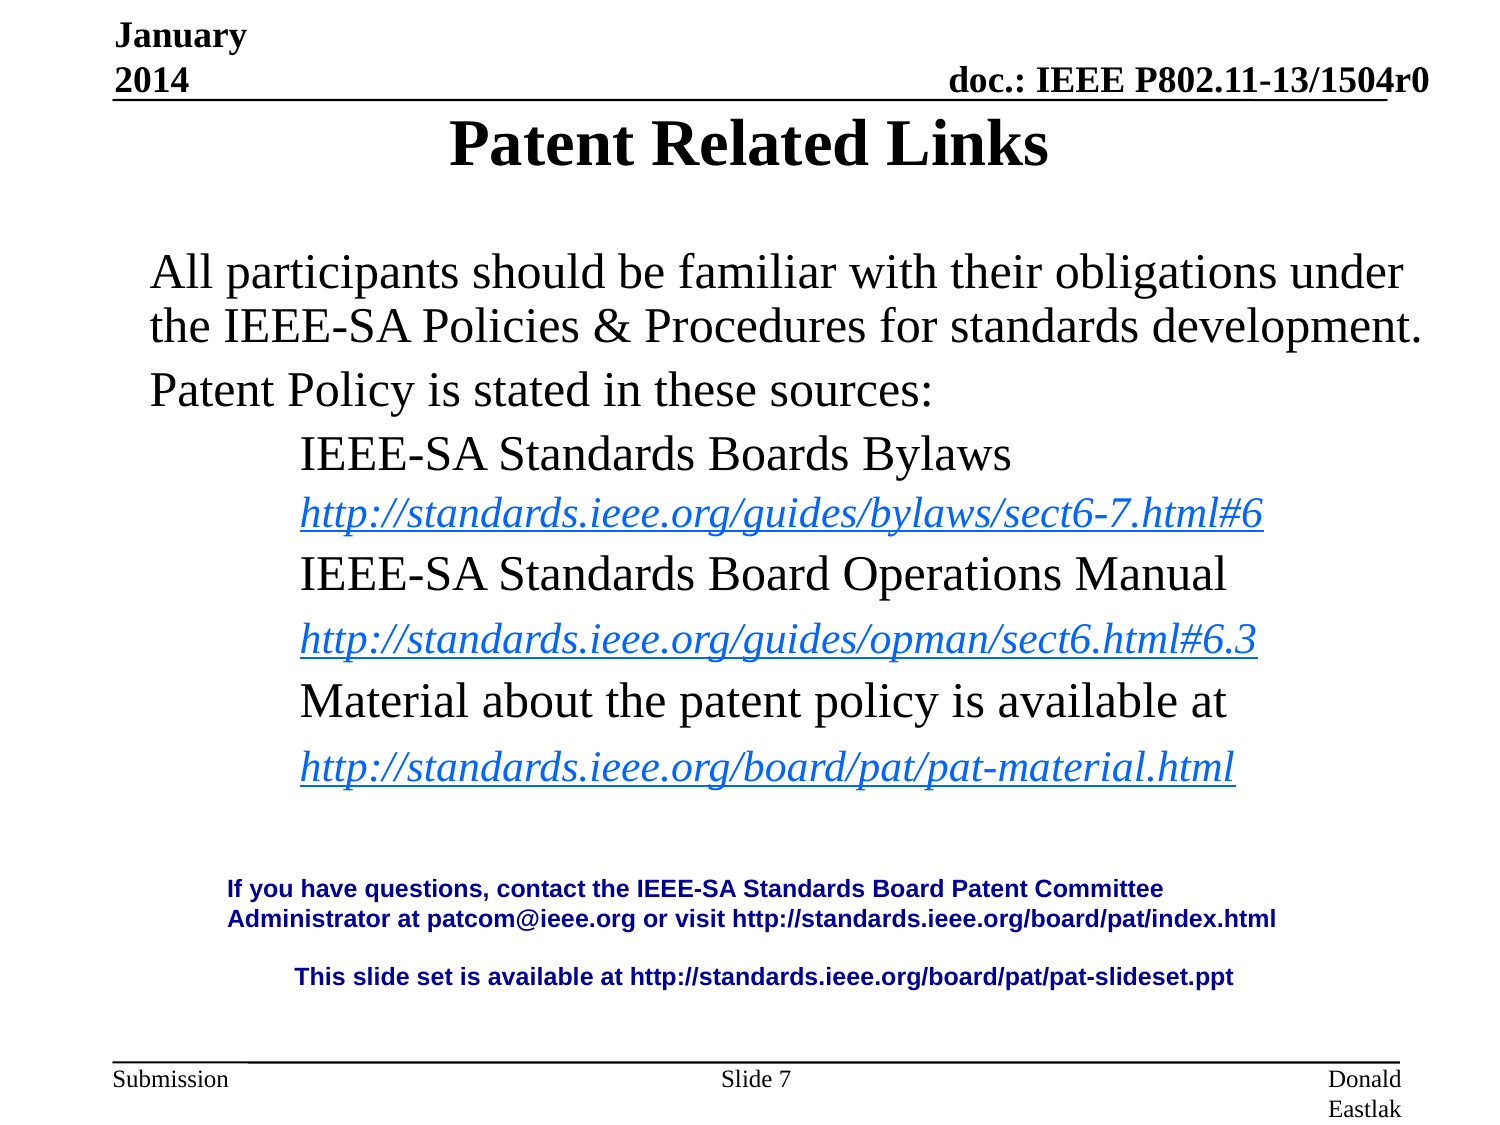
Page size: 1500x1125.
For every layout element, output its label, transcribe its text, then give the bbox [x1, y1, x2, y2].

title Patent Related Links [75, 45, 1425, 233]
text_box If you have questions, contact the IEEE-SA Standards Board Patent Committee Administrator at patcom@ieee.org or visit http://standards.ieee.org/board/pat/index.html This slide set is available at http://standards.ieee.org/board/pat/pat-slideset.ppt [212, 865, 1325, 998]
footer Donald Eastlake 3rd, Huawei Technologies [1325, 1062, 1402, 1093]
list All participants should be familiar with their obligations under the IEEE-SA Policies & Procedures for standards development. Patent Policy is stated in these sources: IEEE-SA Standards Boards Bylaws http://standards.ieee.org/guides/bylaws/sect6-7.html#6 IEEE-SA Standards Board Operations Manual http://standards.ieee.org/guides/opman/sect6.html#6.3 Material about the patent policy is available at http://standards.ieee.org/board/pat/pat-material.html [12, 237, 1488, 875]
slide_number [114, 54, 290, 100]
slide_number Slide 7 [712, 1062, 800, 1093]
